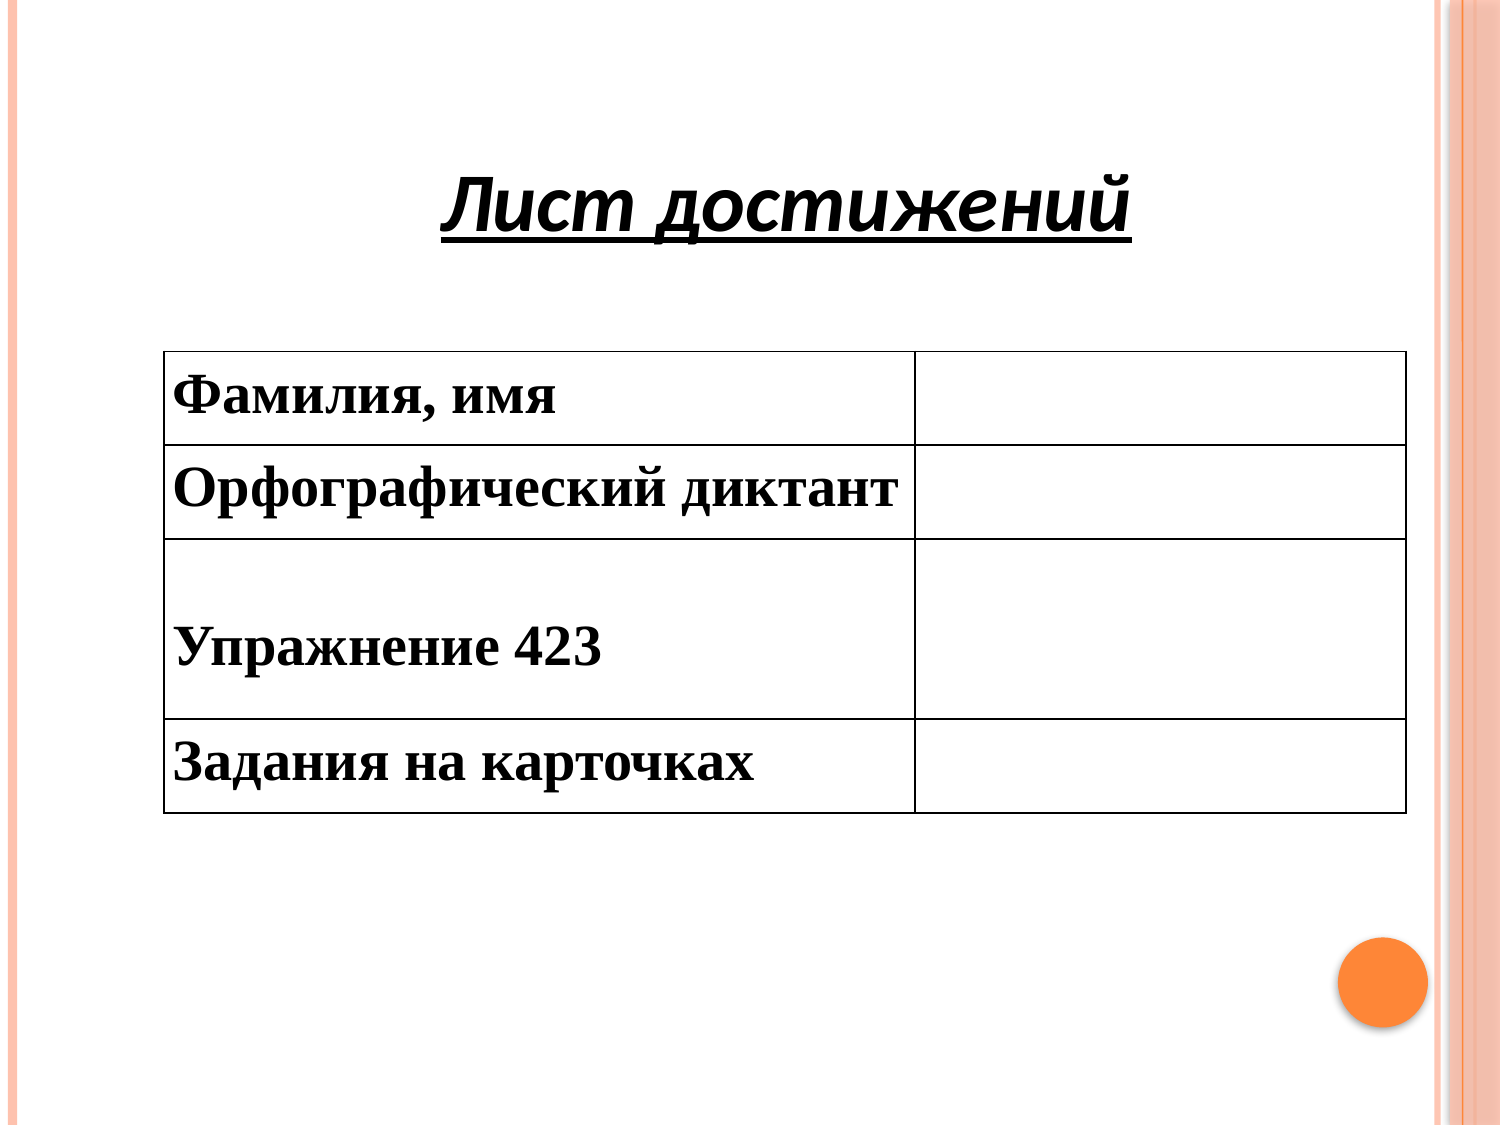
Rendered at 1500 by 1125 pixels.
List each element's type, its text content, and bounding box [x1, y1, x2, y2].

table_header Фамилия, имя [165, 352, 914, 444]
table_cell [916, 720, 1405, 812]
table_cell Упражнение 423 [165, 540, 914, 718]
table_cell Задания на карточках [165, 720, 914, 812]
text_box Лист достижений [425, 141, 1148, 257]
table_cell [916, 446, 1405, 538]
table_cell Орфографический диктант [165, 446, 914, 538]
table_cell [916, 540, 1405, 718]
table_header [916, 352, 1405, 444]
